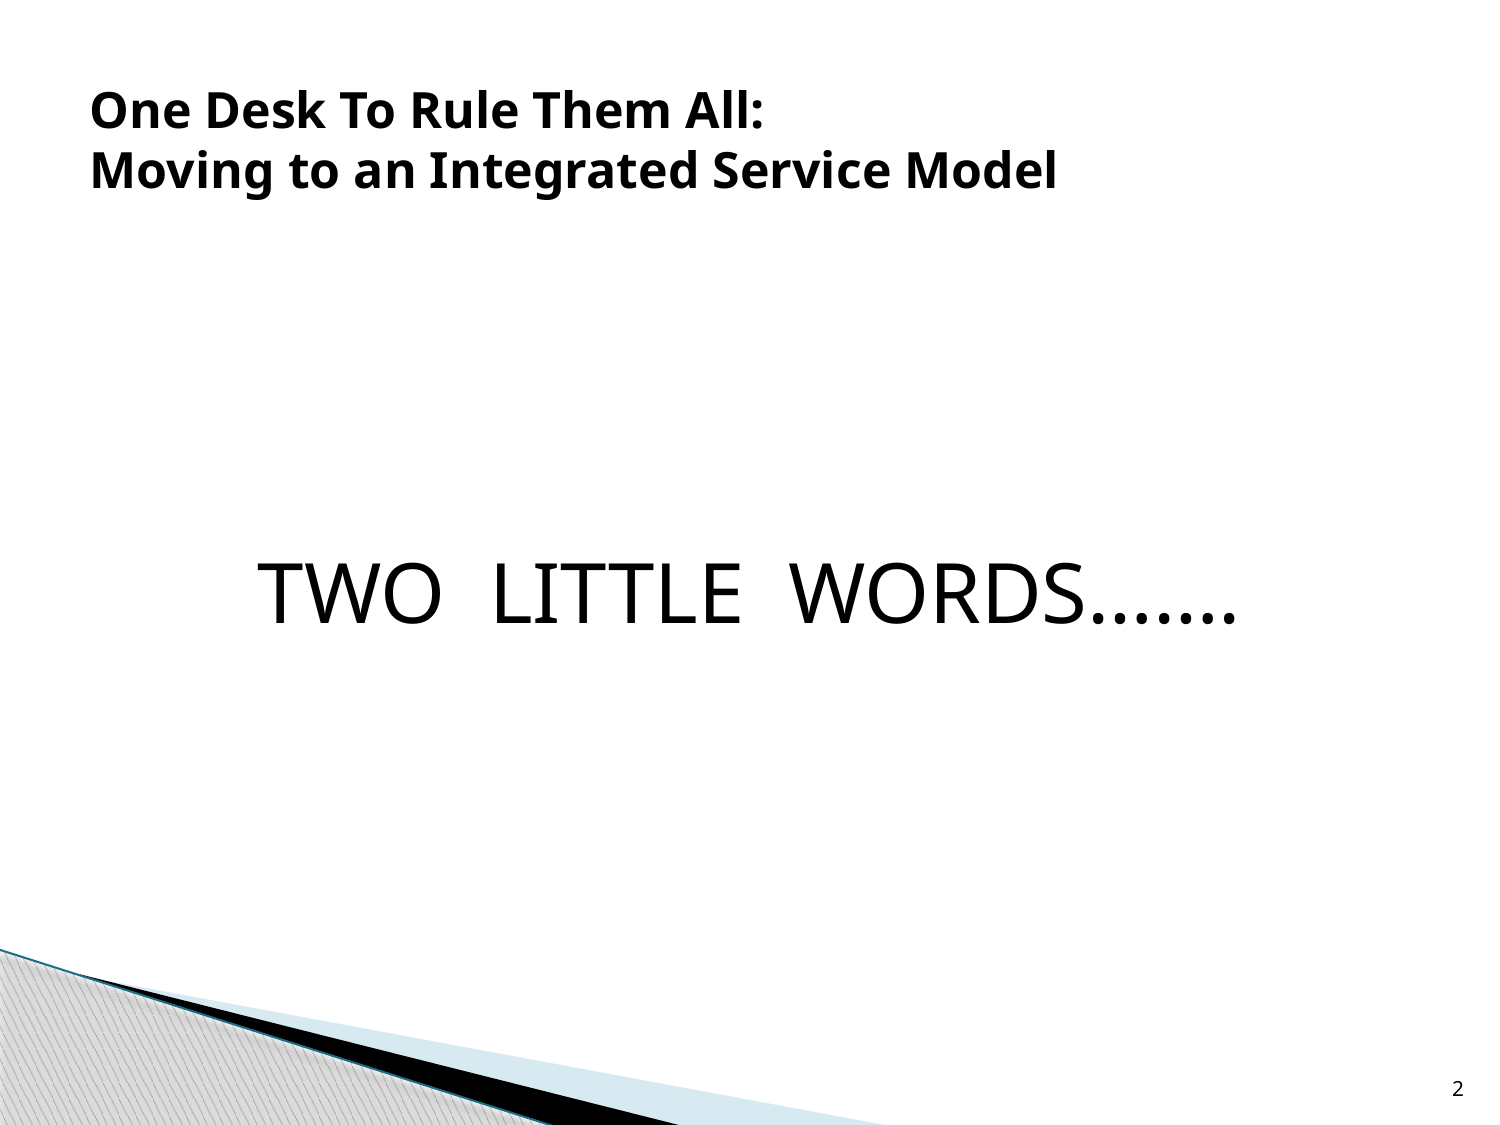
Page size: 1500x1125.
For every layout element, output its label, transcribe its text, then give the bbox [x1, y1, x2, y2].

slide_number 2 [1418, 1051, 1479, 1112]
title One Desk To Rule Them All: Moving to an Integrated Service Model [75, 45, 1425, 233]
list TWO LITTLE WORDS……. [75, 243, 1425, 986]
